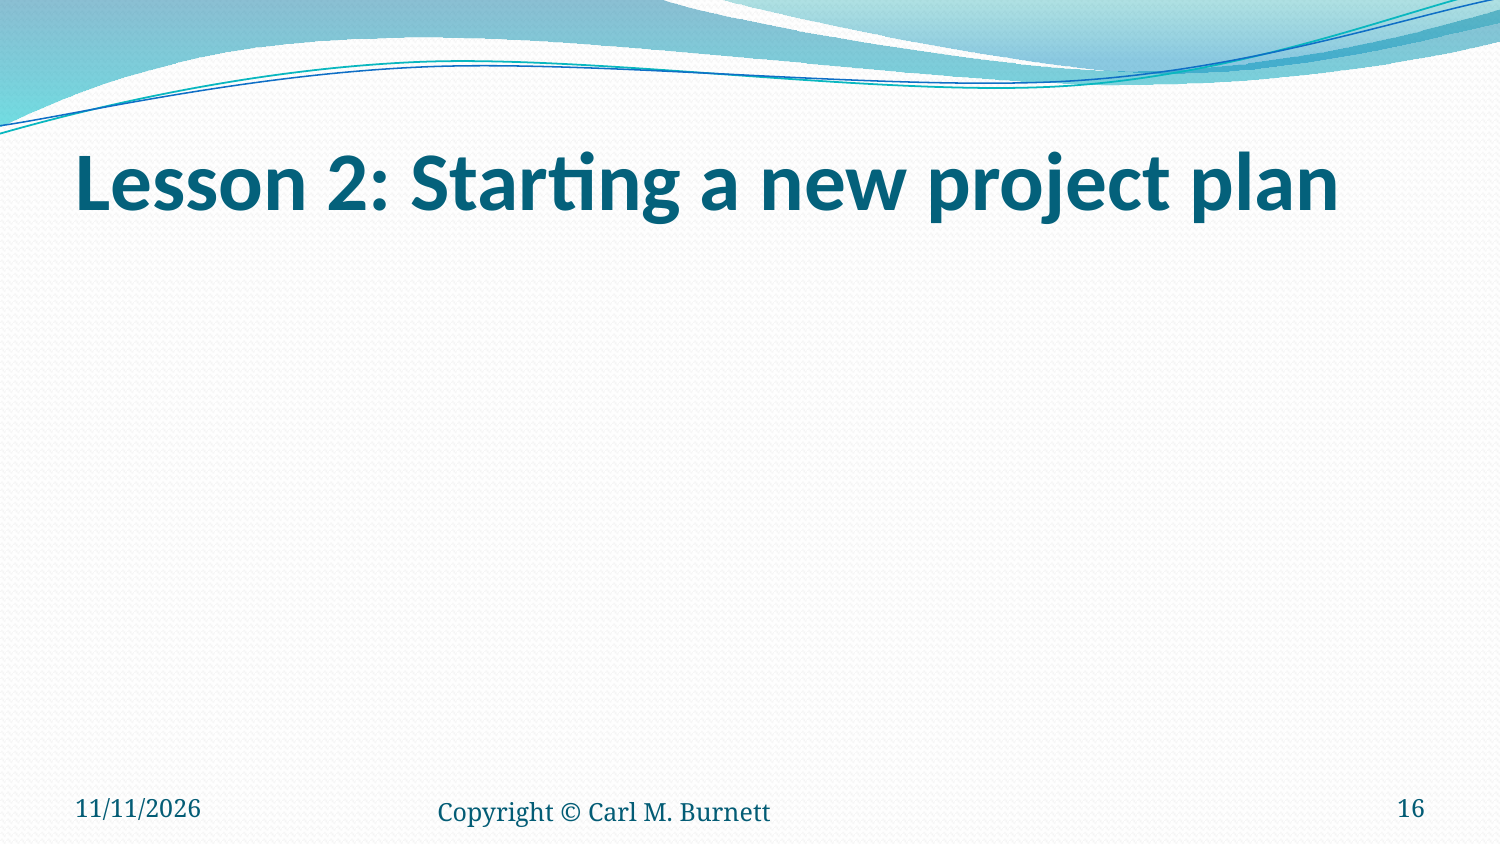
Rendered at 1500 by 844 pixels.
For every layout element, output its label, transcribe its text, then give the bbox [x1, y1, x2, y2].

title Lesson 2: Starting a new project plan [75, 86, 1425, 228]
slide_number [75, 782, 425, 827]
slide_number 16 [1299, 782, 1425, 827]
footer Copyright © Carl M. Burnett [437, 782, 988, 827]
